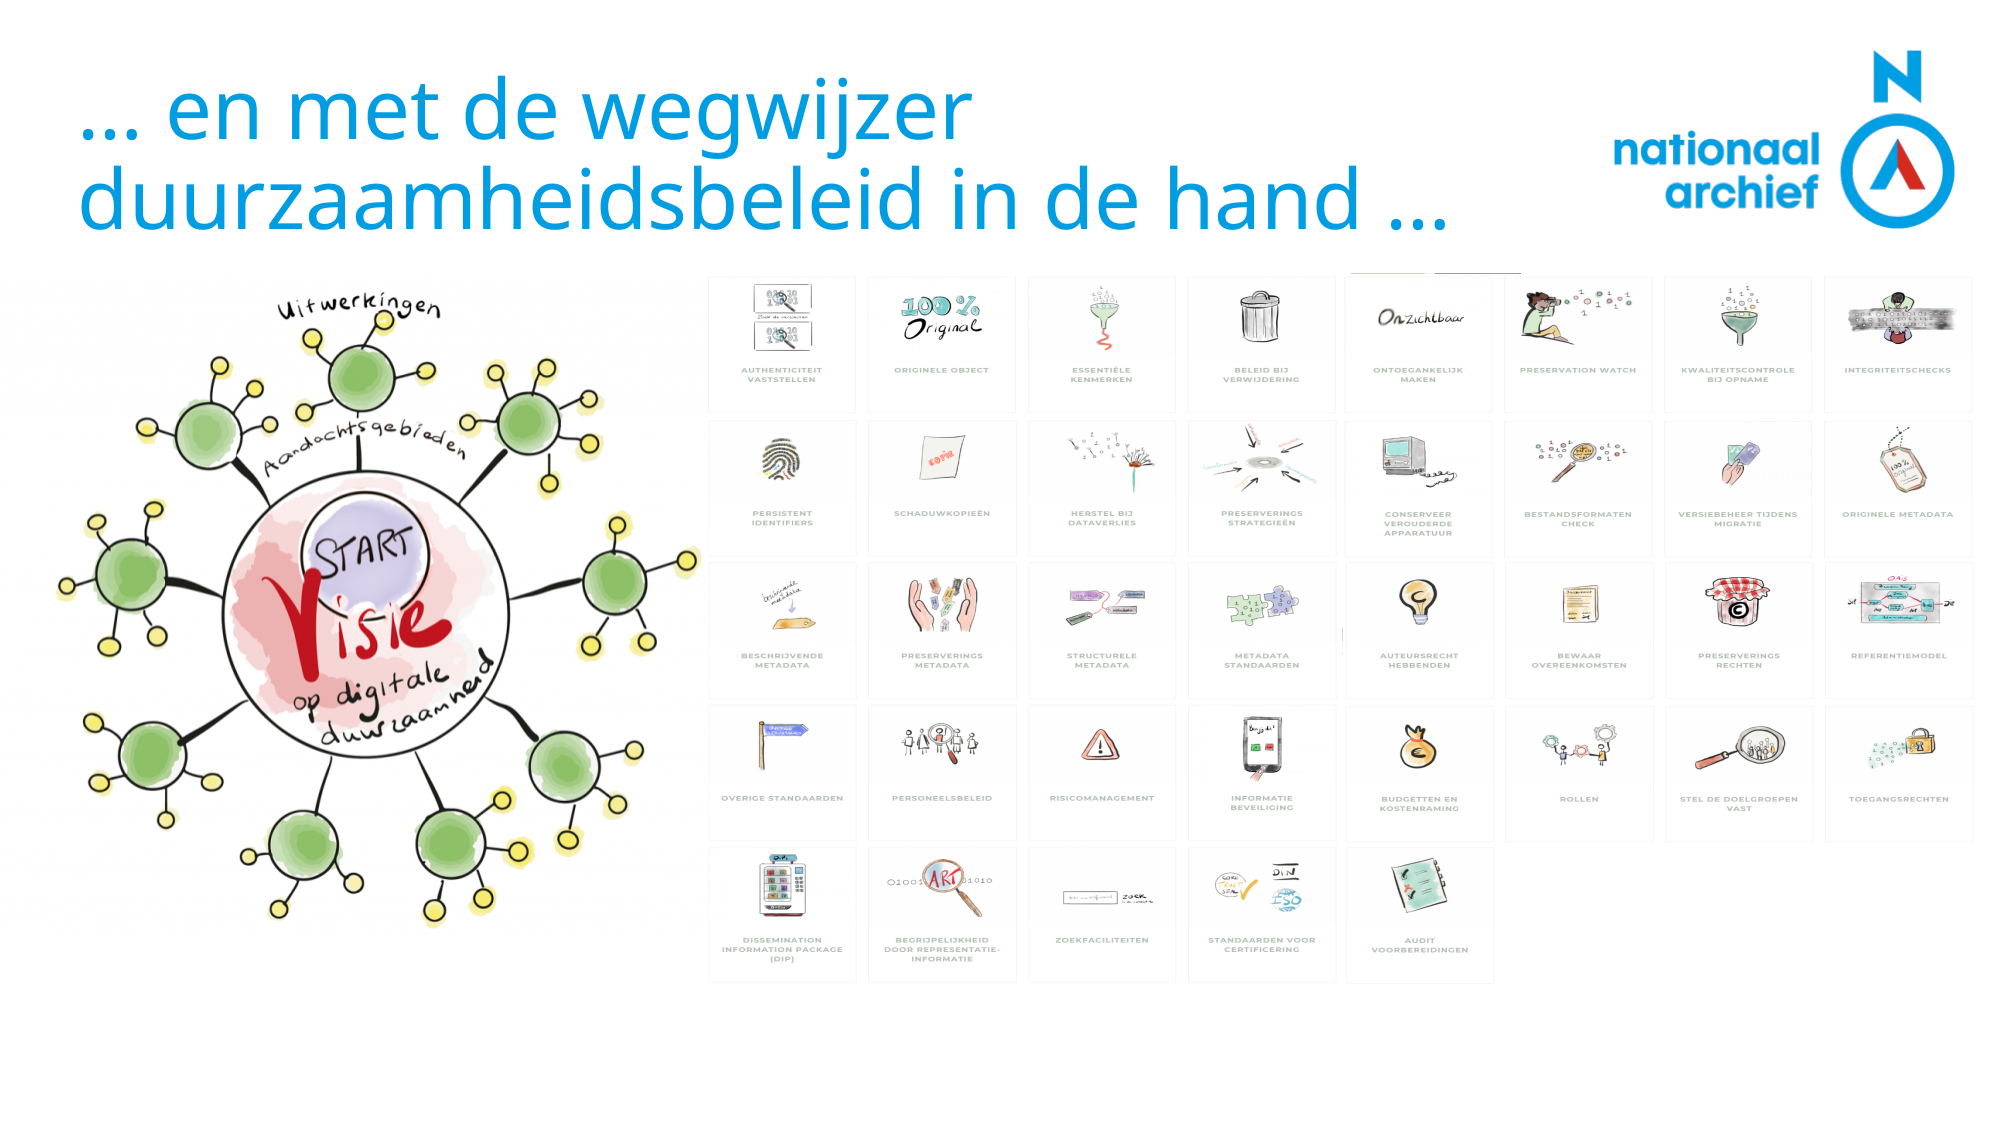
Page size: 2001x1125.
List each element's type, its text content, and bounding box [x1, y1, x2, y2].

title … en met de wegwijzer duurzaamheidsbeleid in de hand … [77, 59, 1578, 273]
picture [1853, 126, 1942, 216]
picture [0, 273, 1985, 992]
picture [1905, 179, 1955, 229]
picture [1614, 50, 1955, 229]
